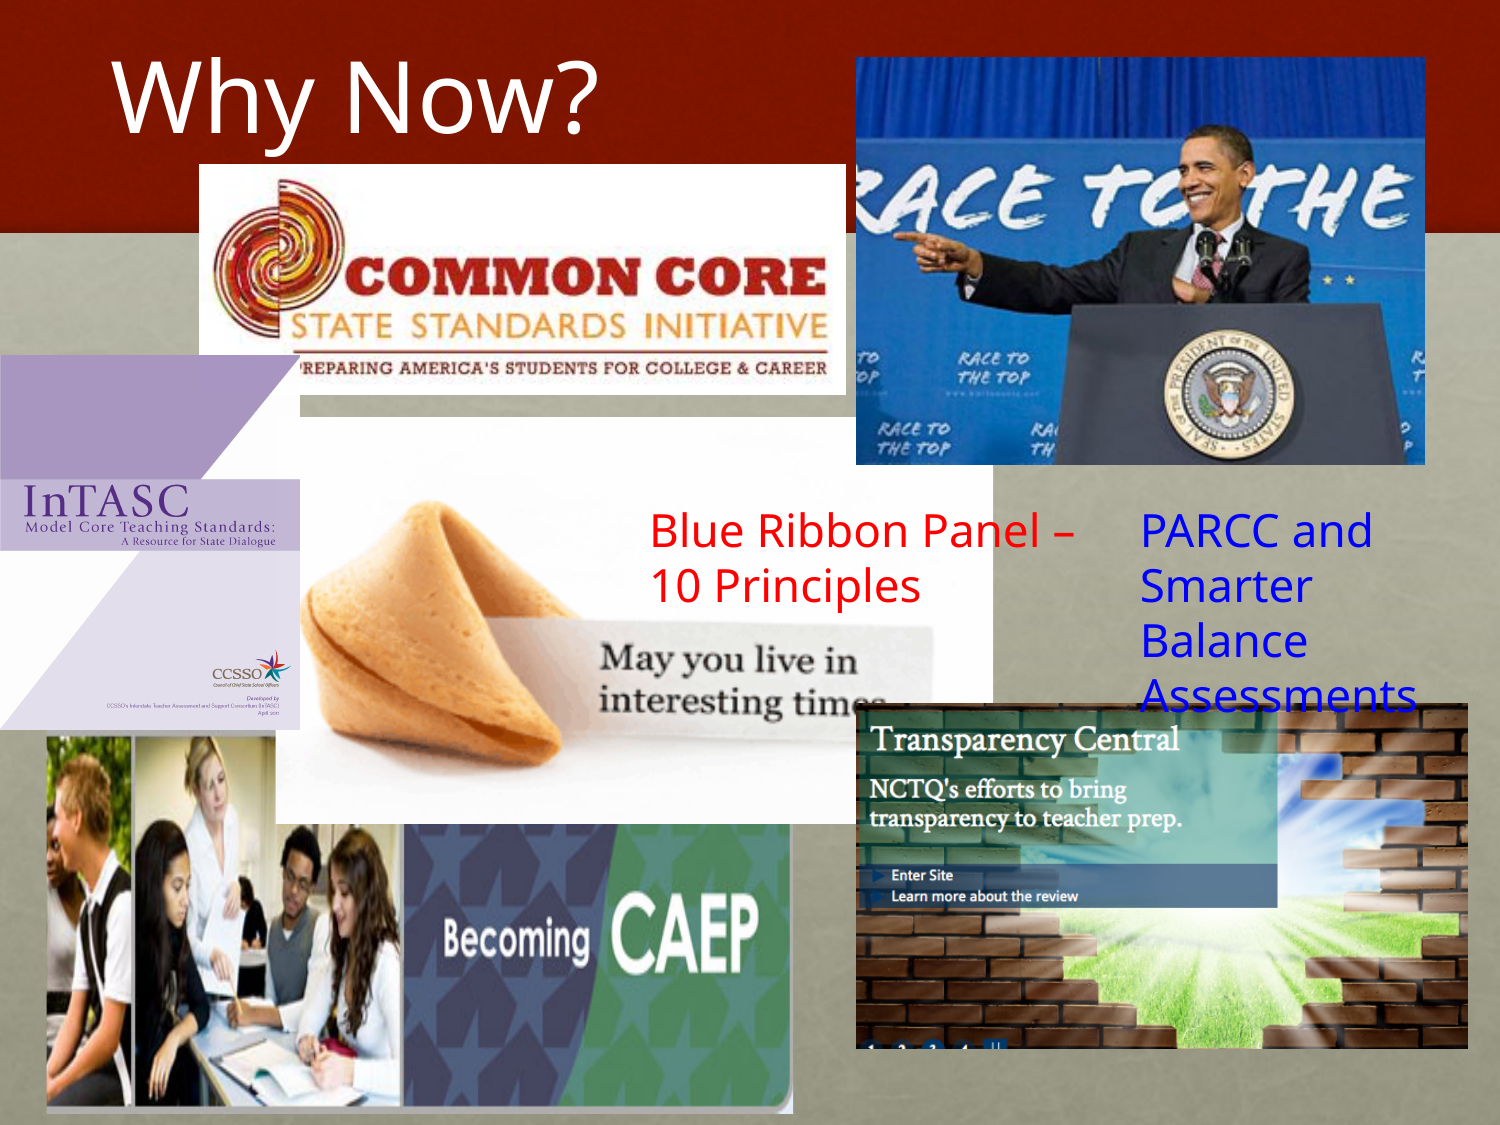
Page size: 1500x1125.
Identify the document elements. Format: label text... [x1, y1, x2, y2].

text_box PARCC and Smarter Balance Assessments [1124, 494, 1500, 716]
picture [0, 57, 1500, 1125]
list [275, 417, 994, 825]
text_box Blue Ribbon Panel – 10 Principles [1027, 494, 1124, 620]
title Why Now? [46, 0, 665, 188]
